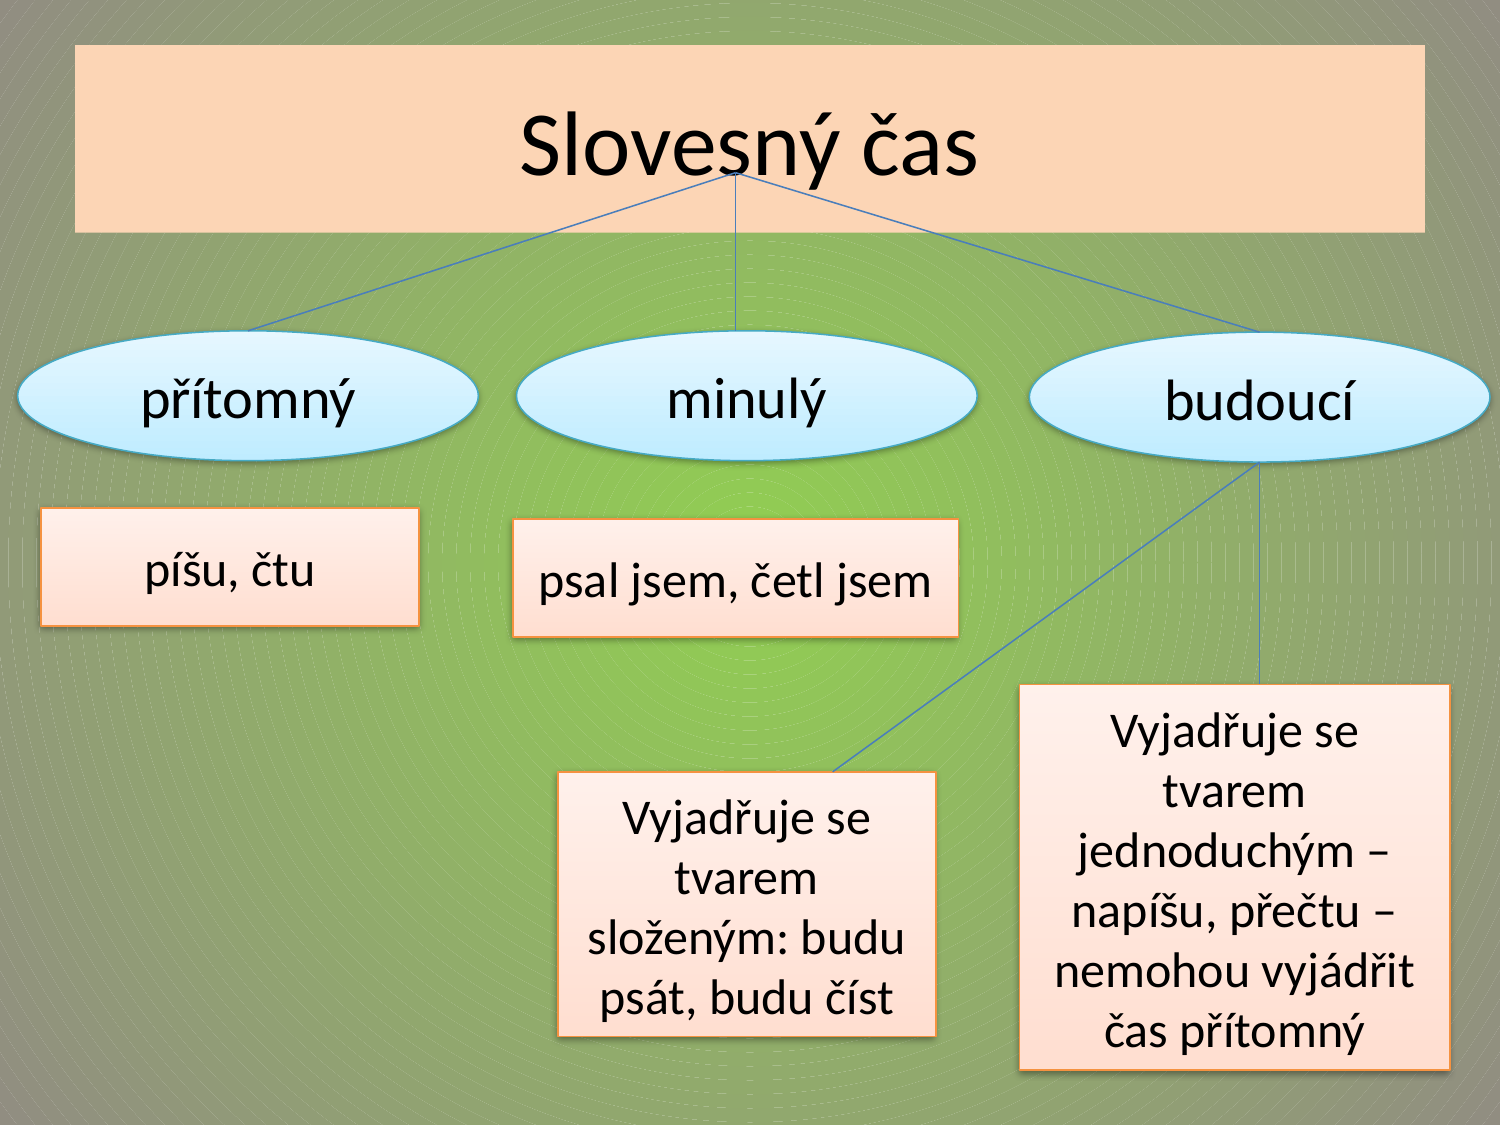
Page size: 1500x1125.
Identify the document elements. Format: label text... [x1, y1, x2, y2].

text_box minulý [515, 338, 978, 462]
text_box píšu, čtu [40, 507, 420, 627]
text_box Vyjadřuje se tvarem jednoduchým – napíšu, přečtu – nemohou vyjádřit čas přítomný [1019, 684, 1451, 1071]
text_box přítomný [16, 330, 480, 462]
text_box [735, 172, 1260, 333]
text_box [247, 172, 734, 331]
text_box Vyjadřuje se tvarem složeným: budu psát, budu číst [557, 771, 937, 1037]
text_box psal jsem, četl jsem [512, 518, 827, 638]
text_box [832, 461, 1260, 773]
text_box budoucí [1028, 331, 1491, 463]
title Slovesný čas [75, 45, 1425, 233]
